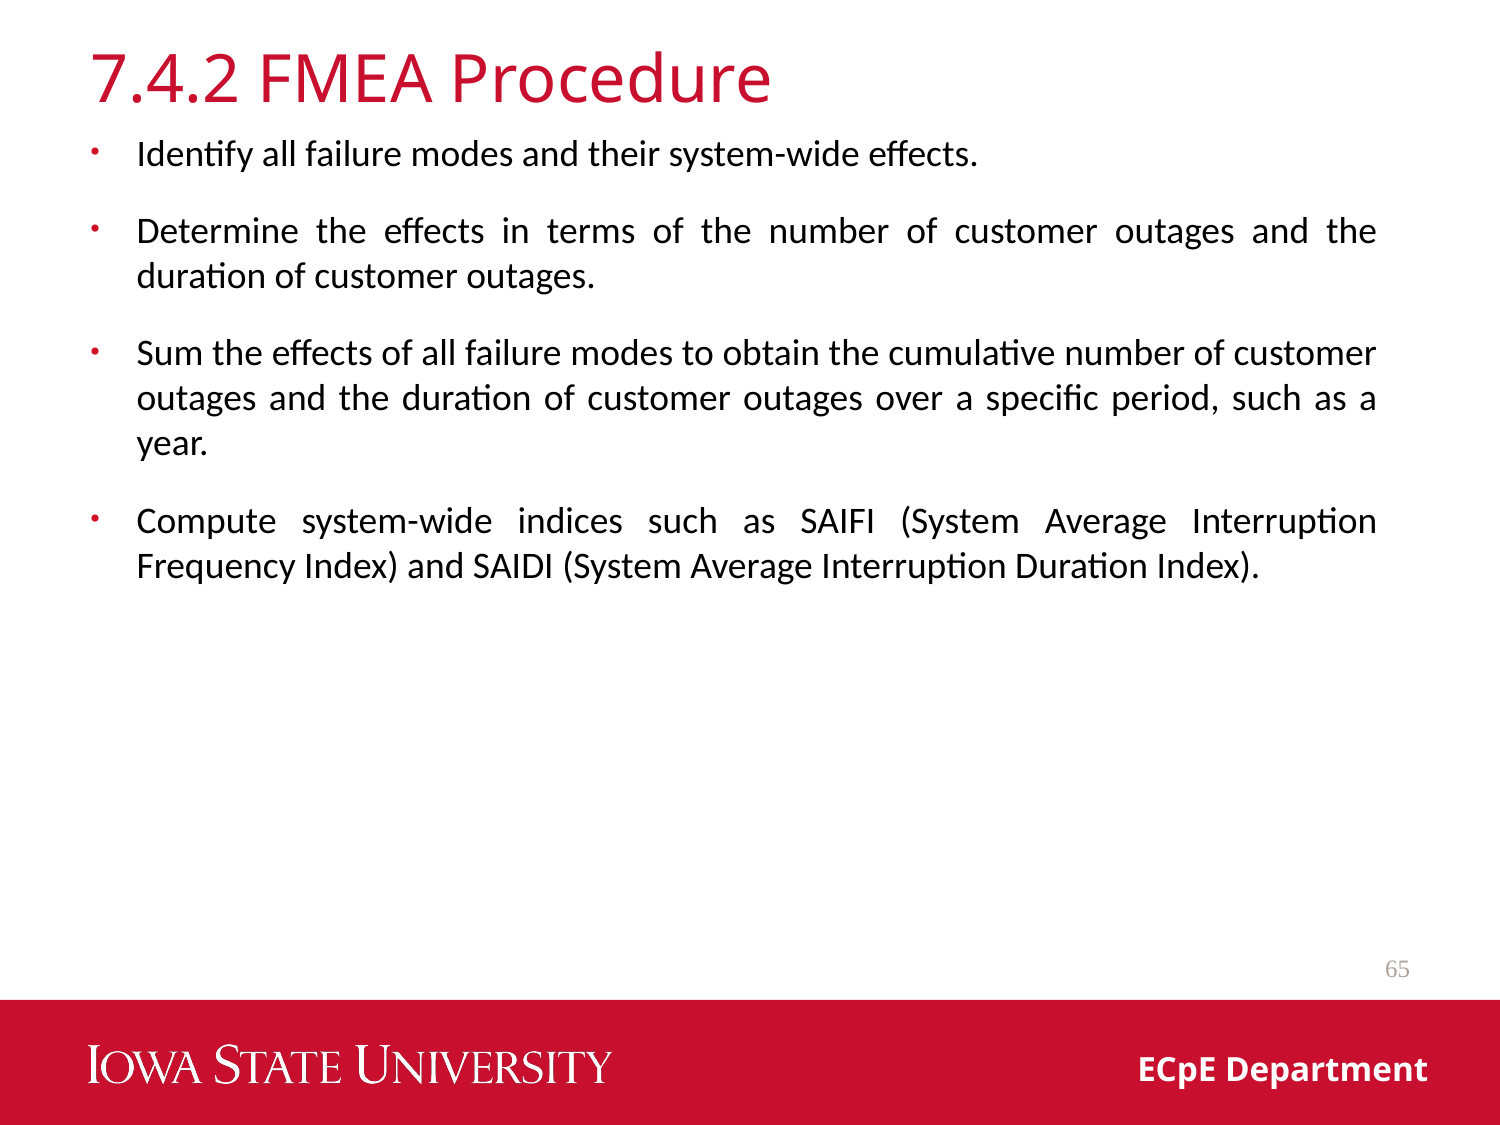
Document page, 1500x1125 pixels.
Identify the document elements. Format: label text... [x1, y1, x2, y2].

title 7.4.2 FMEA Procedure [74, 24, 1426, 128]
text_box Identify all failure modes and their system-wide effects. Determine the effects in terms of the number of customer outages and the duration of customer outages. Sum the effects of all failure modes to obtain the cumulative number of customer outages and the duration of customer outages over a specific period, such as a year. Compute system-wide indices such as SAIFI (System Average Interruption Frequency Index) and SAIDI (System Average Interruption Duration Index). [75, 121, 1394, 594]
footer ECpE Department [1118, 1038, 1448, 1099]
list [74, 133, 1426, 992]
slide_number 65 [1074, 937, 1425, 998]
picture [87, 1044, 613, 1088]
